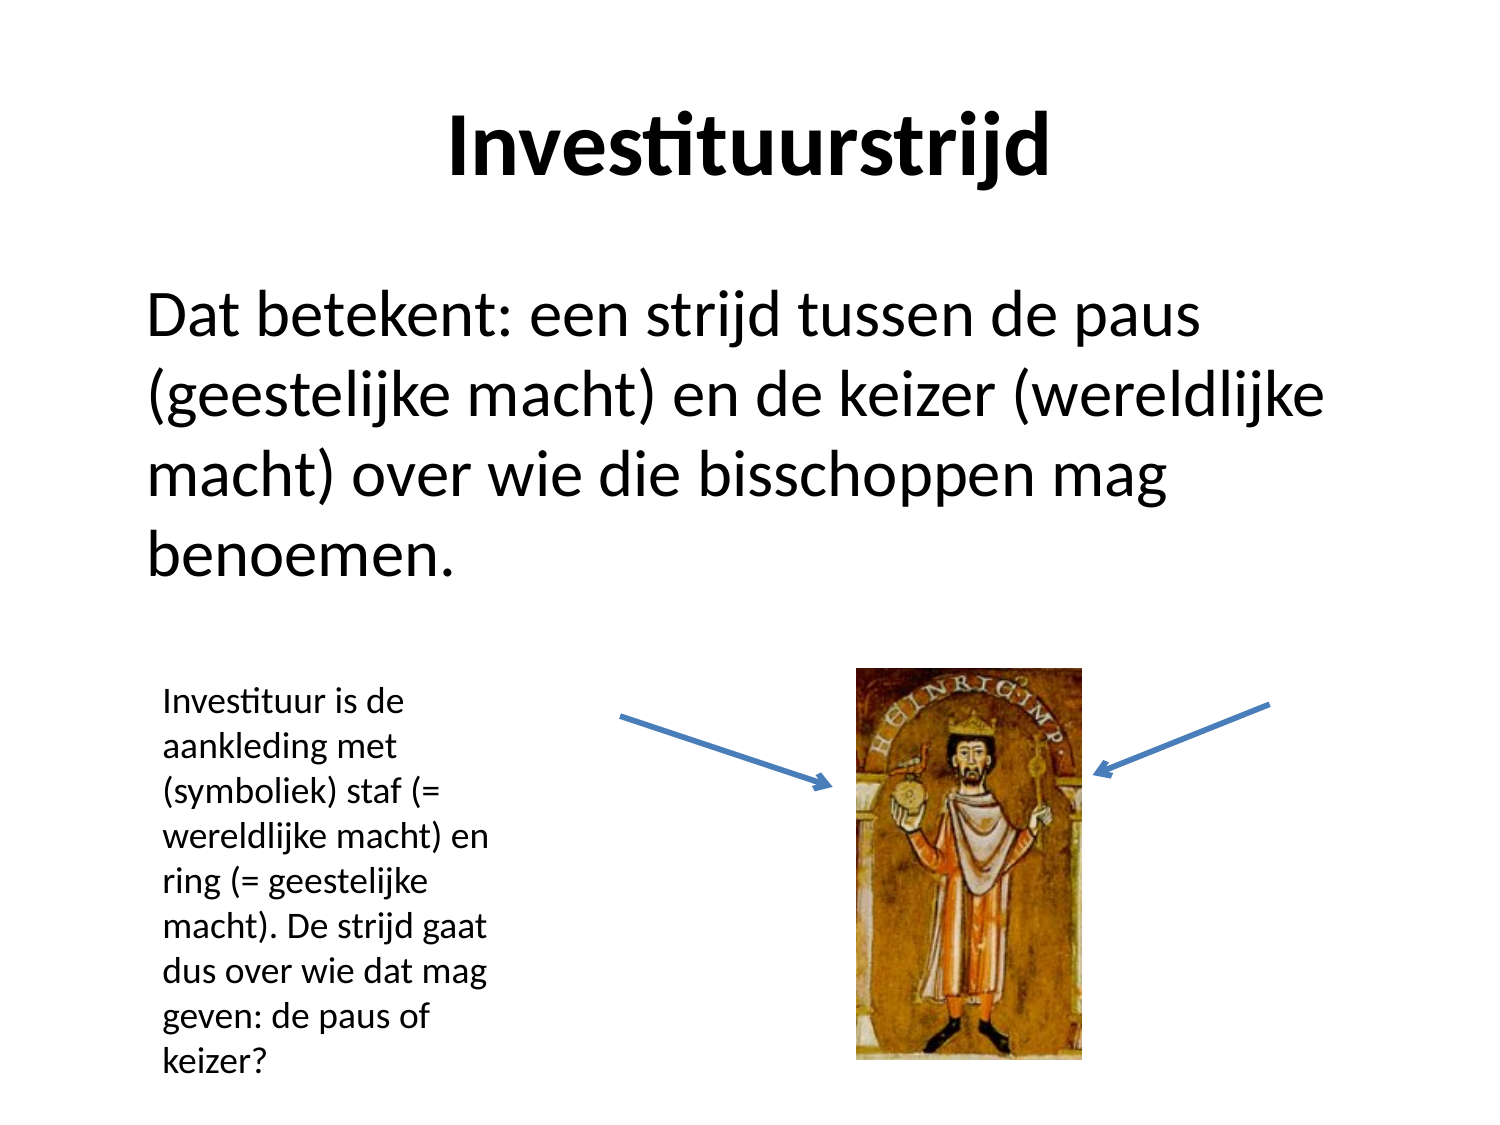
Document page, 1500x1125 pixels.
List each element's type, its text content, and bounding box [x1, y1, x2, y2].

list Dat betekent: een strijd tussen de paus (geestelijke macht) en de keizer (wereldlijke macht) over wie die bisschoppen mag benoemen. [75, 262, 1425, 1005]
picture [855, 668, 1082, 1060]
text_box Investituur is de aankleding met (symboliek) staf (= wereldlijke macht) en ring (= geestelijke macht). De strijd gaat dus over wie dat mag geven: de paus of keizer? [147, 668, 526, 1089]
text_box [619, 715, 833, 788]
title Investituurstrijd [75, 45, 1425, 233]
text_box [1092, 703, 1270, 776]
